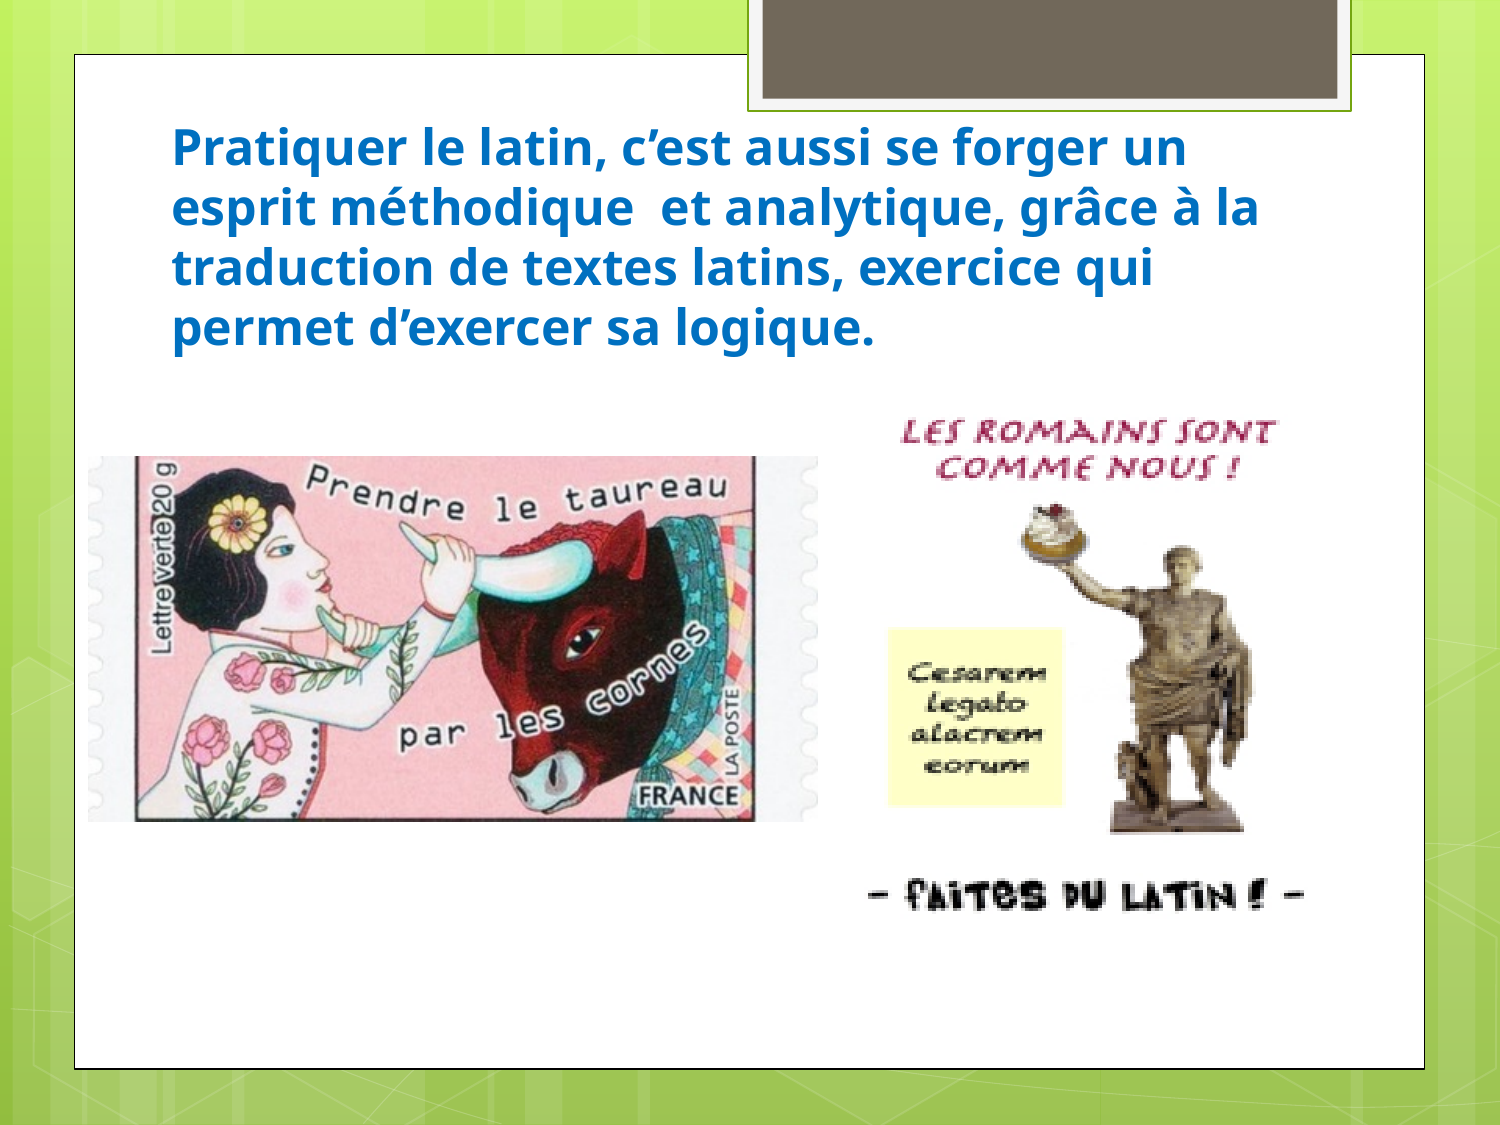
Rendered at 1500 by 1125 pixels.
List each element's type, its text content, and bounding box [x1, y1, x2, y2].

picture [88, 456, 818, 822]
title Pratiquer le latin, c’est aussi se forger un esprit méthodique et analytique, grâce à la traduction de textes latins, exercice qui permet d’exercer sa logique. [171, 168, 1324, 356]
picture [844, 385, 1329, 953]
